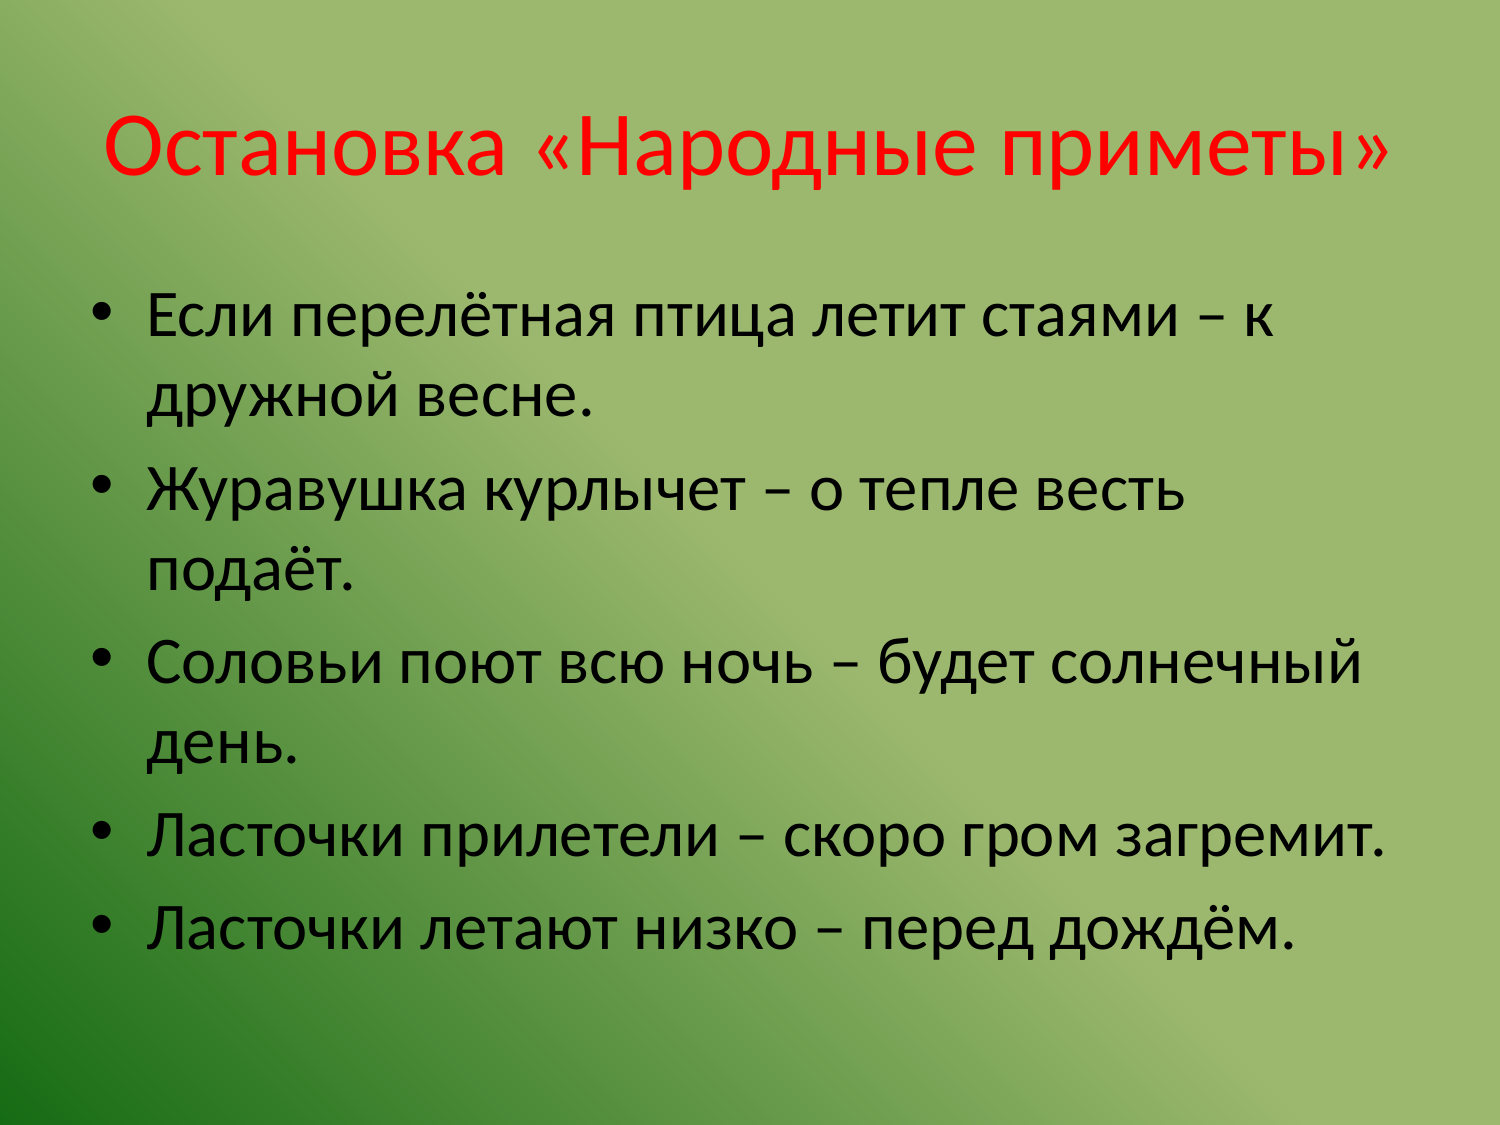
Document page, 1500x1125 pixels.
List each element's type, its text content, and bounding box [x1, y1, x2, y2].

title Остановка «Народные приметы» [75, 45, 1425, 233]
list Если перелётная птица летит стаями – к дружной весне. Журавушка курлычет – о тепле весть подаёт. Соловьи поют всю ночь – будет солнечный день. Ласточки прилетели – скоро гром загремит. Ласточки летают низко – перед дождём. [75, 262, 1425, 1005]
